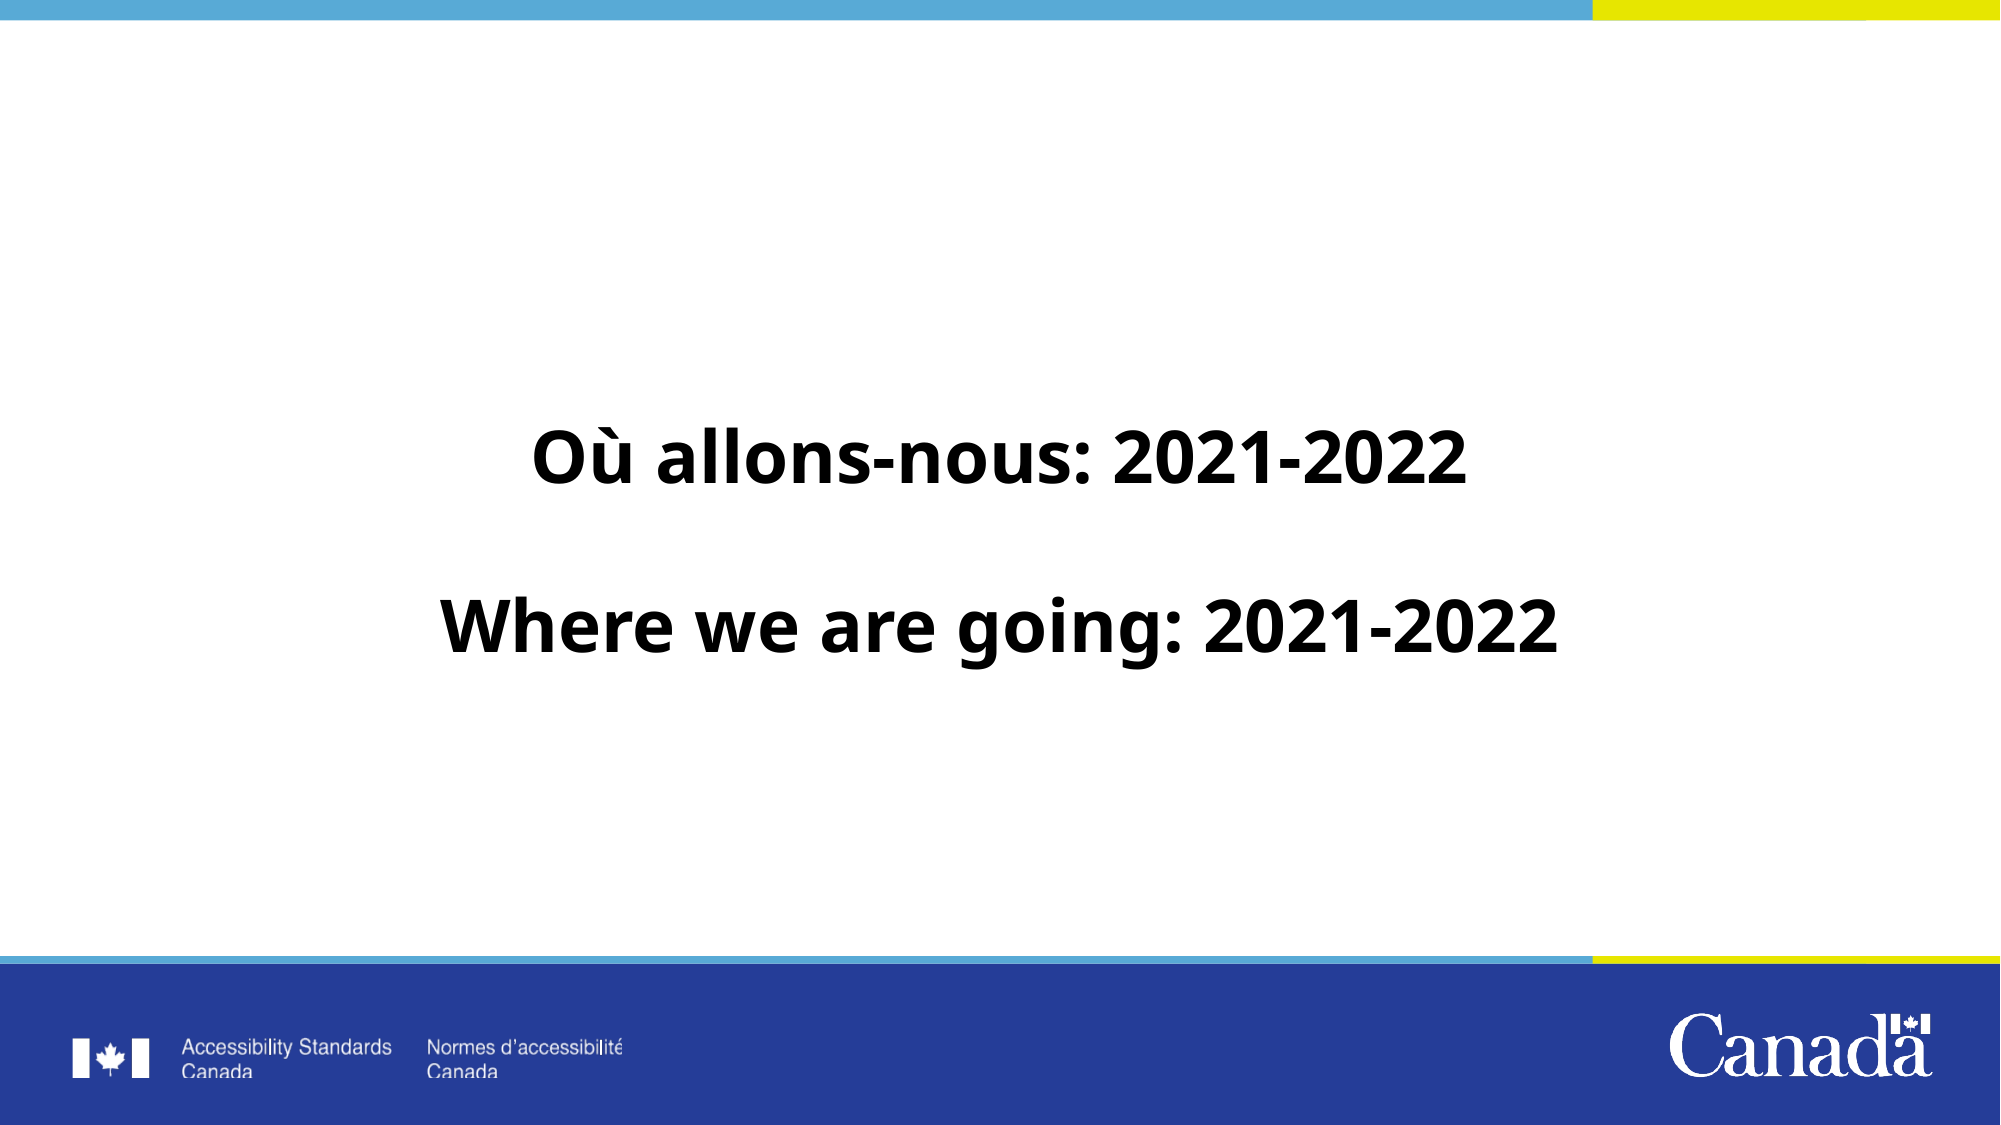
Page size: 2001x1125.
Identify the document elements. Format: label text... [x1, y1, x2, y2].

title Où allons-nous: 2021-2022 [113, 315, 1887, 483]
text_box Where we are going: 2021-2022 [112, 483, 1887, 676]
